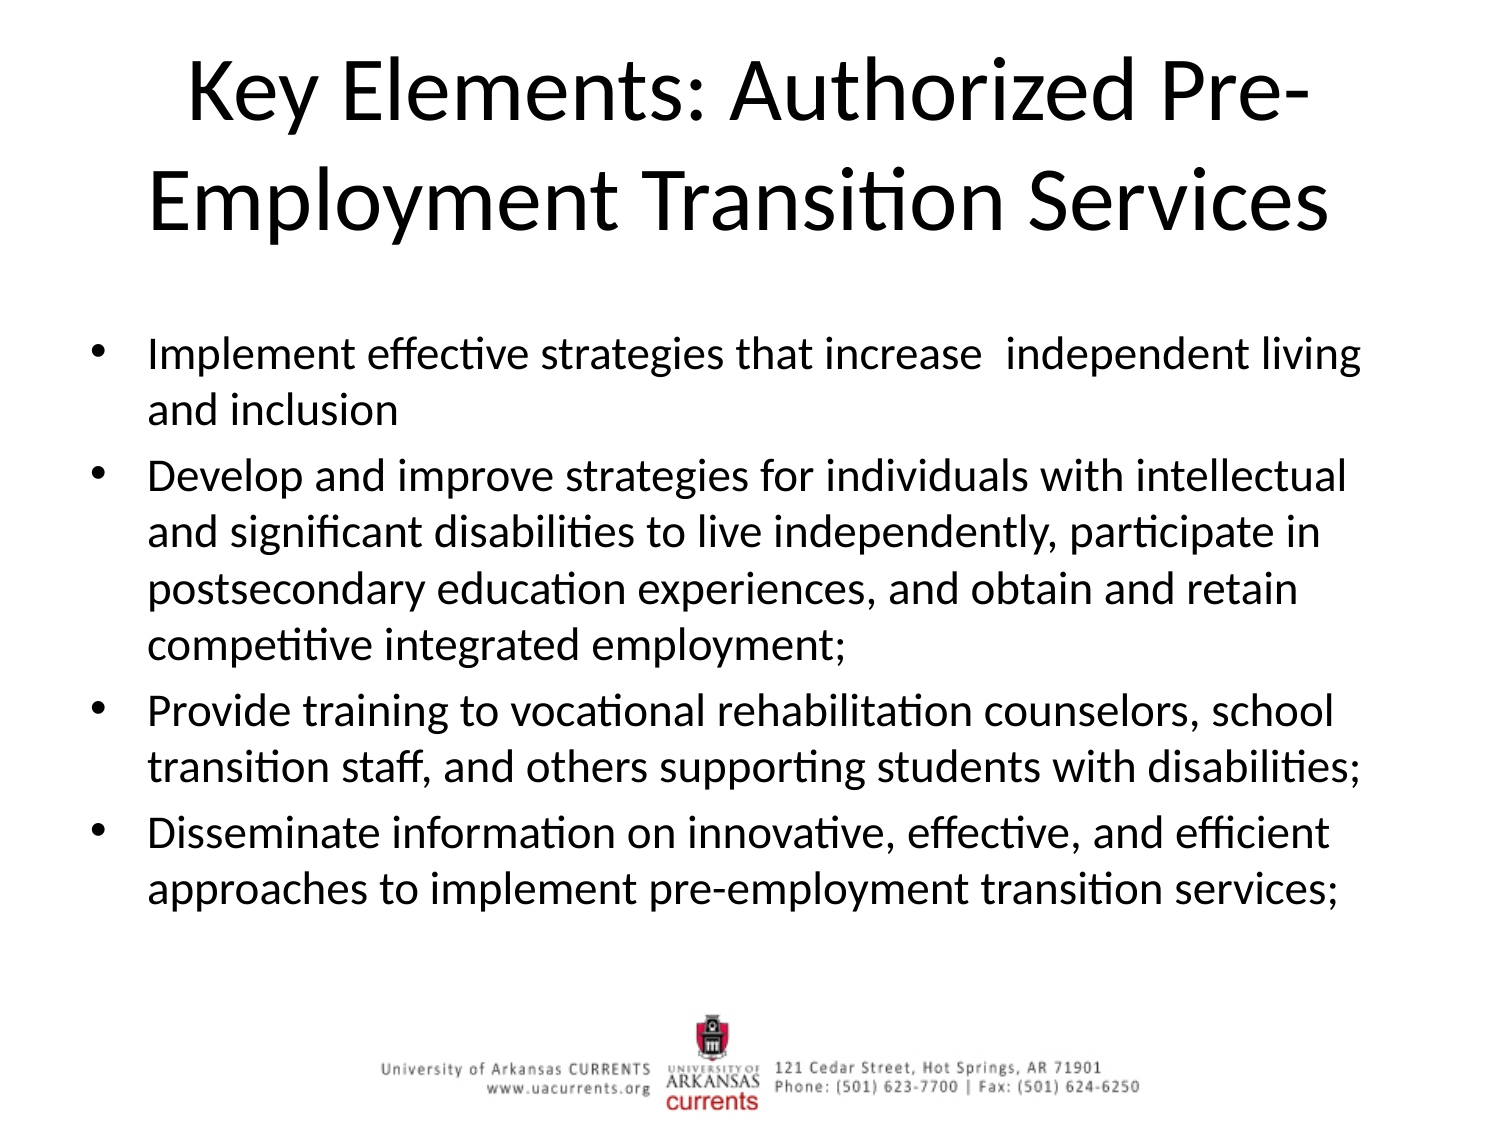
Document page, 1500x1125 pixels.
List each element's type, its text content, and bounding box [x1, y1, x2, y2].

list Implement effective strategies that increase independent living and inclusion Develop and improve strategies for individuals with intellectual and significant disabilities to live independently, participate in postsecondary education experiences, and obtain and retain competitive integrated employment; Provide training to vocational rehabilitation counselors, school transition staff, and others supporting students with disabilities; Disseminate information on innovative, effective, and efficient approaches to implement pre-employment transition services; [75, 314, 1425, 1005]
title Key Elements: Authorized Pre-Employment Transition Services [75, 45, 1425, 233]
picture [375, 1012, 1147, 1113]
